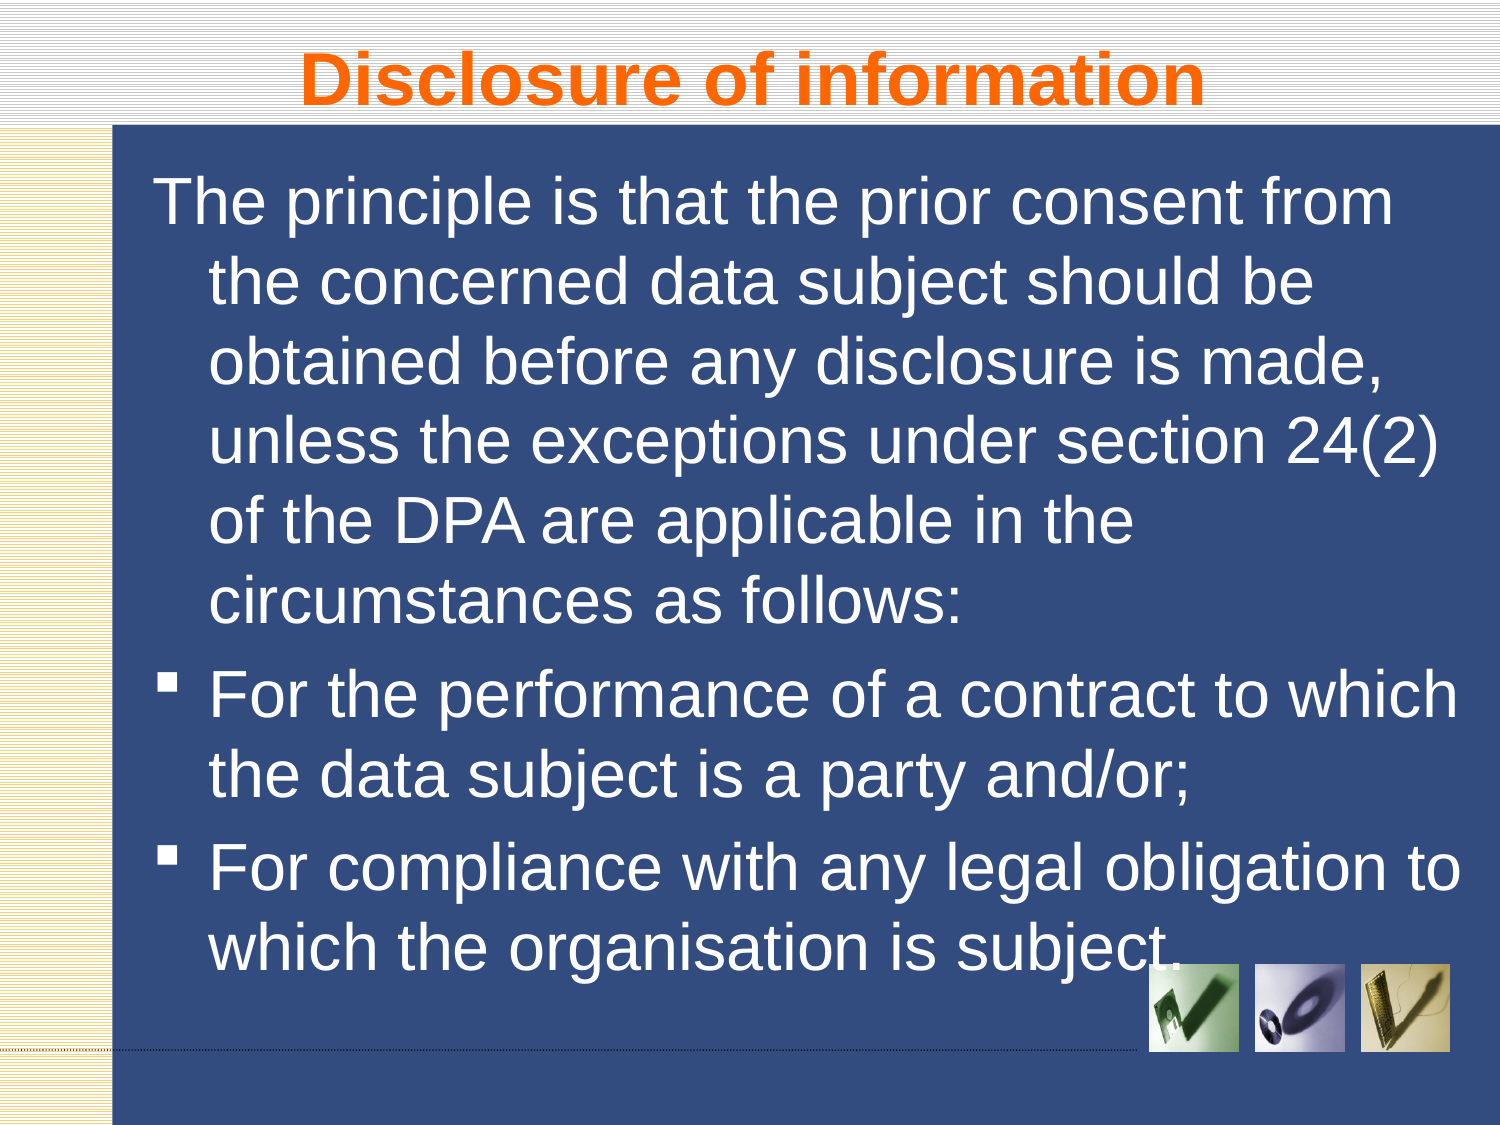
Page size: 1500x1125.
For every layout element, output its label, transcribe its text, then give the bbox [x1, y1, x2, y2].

list The principle is that the prior consent from the concerned data subject should be obtained before any disclosure is made, unless the exceptions under section 24(2) of the DPA are applicable in the circumstances as follows: For the performance of a contract to which the data subject is a party and/or; For compliance with any legal obligation to which the organisation is subject. [137, 149, 1500, 1013]
picture [1361, 1013, 1450, 1052]
picture [1255, 1013, 1345, 1052]
title Disclosure of information [74, 37, 1433, 114]
picture [1149, 1013, 1239, 1052]
